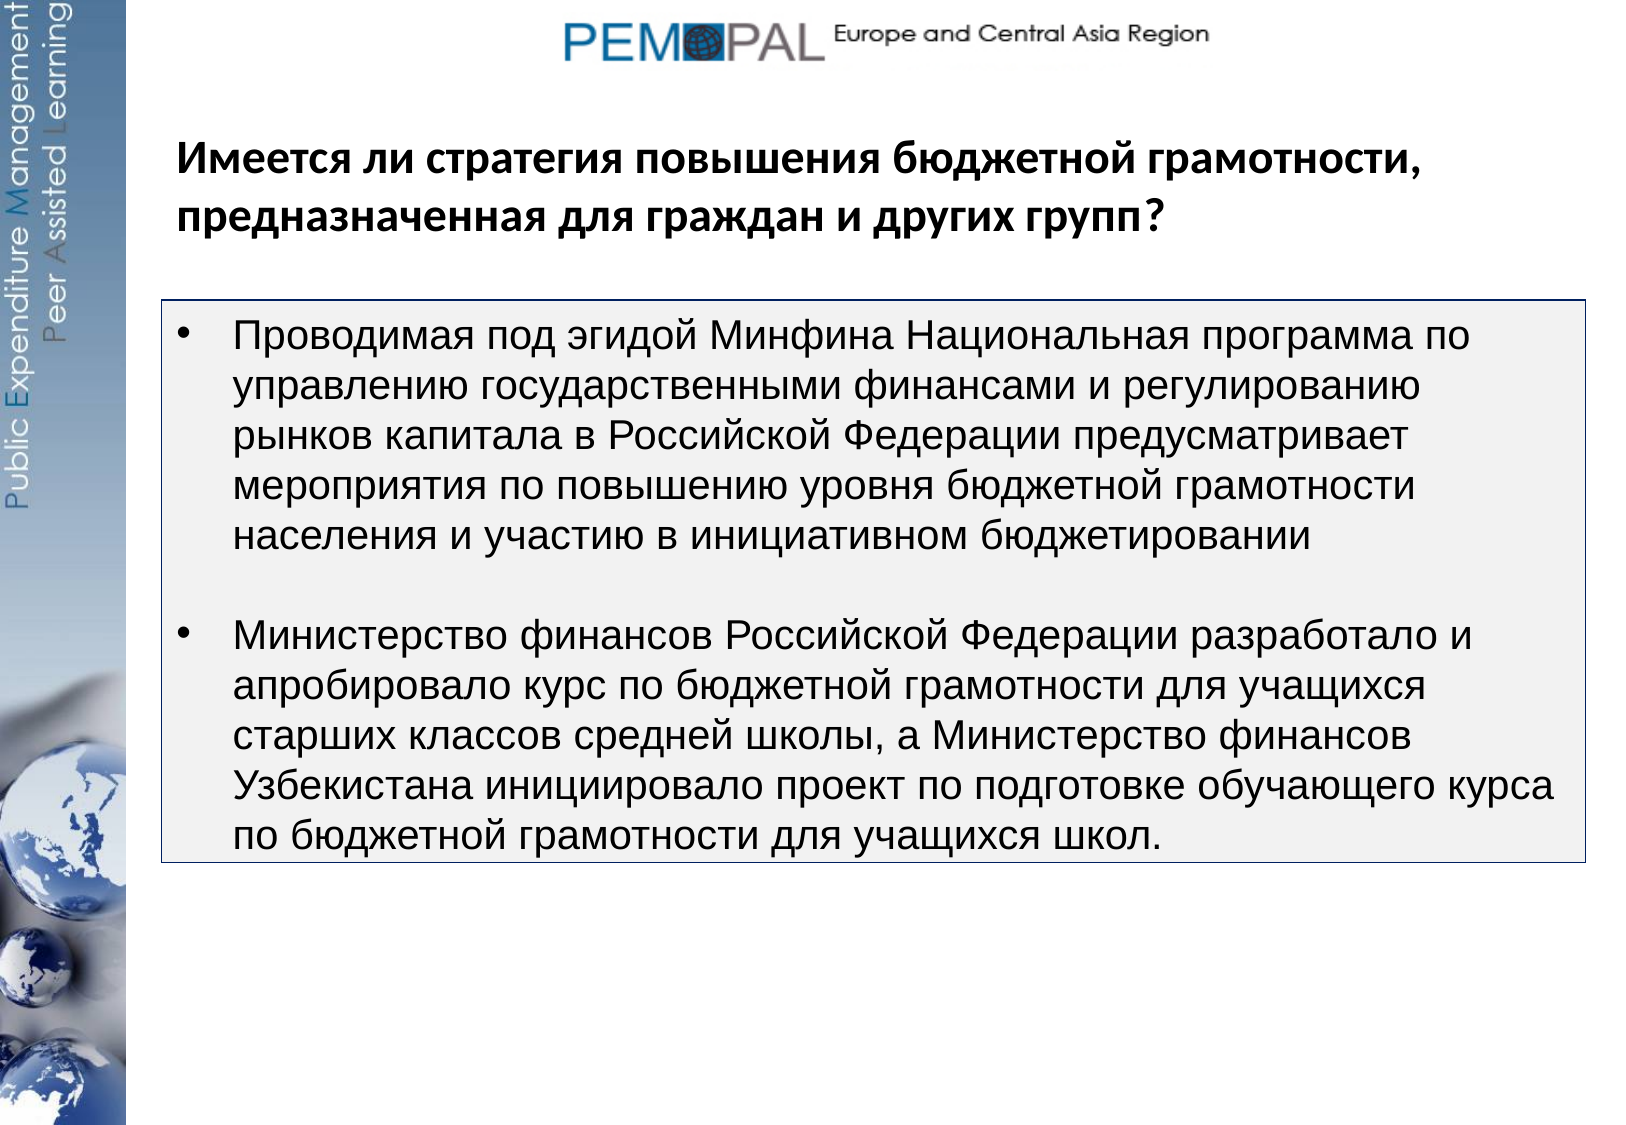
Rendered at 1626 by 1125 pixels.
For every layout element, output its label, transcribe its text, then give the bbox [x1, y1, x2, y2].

text_box Имеется ли стратегия повышения бюджетной грамотности, предназначенная для граждан и других групп? [167, 138, 1562, 228]
picture [0, 0, 126, 1125]
picture [562, 12, 1213, 71]
text_box Is there a Is budget literacy strategy intended for citizens [167, 114, 1618, 252]
list Проводимая под эгидой Минфина Национальная программа по управлению государственными финансами и регулированию рынков капитала в Российской Федерации предусматривает мероприятия по повышению уровня бюджетной грамотности населения и участию в инициативном бюджетировании Министерство финансов Российской Федерации разработало и апробировало курс по бюджетной грамотности для учащихся старших классов средней школы, а Министерство финансов Узбекистана инициировало проект по подготовке обучающего курса по бюджетной грамотности для учащихся школ. [167, 299, 1586, 863]
